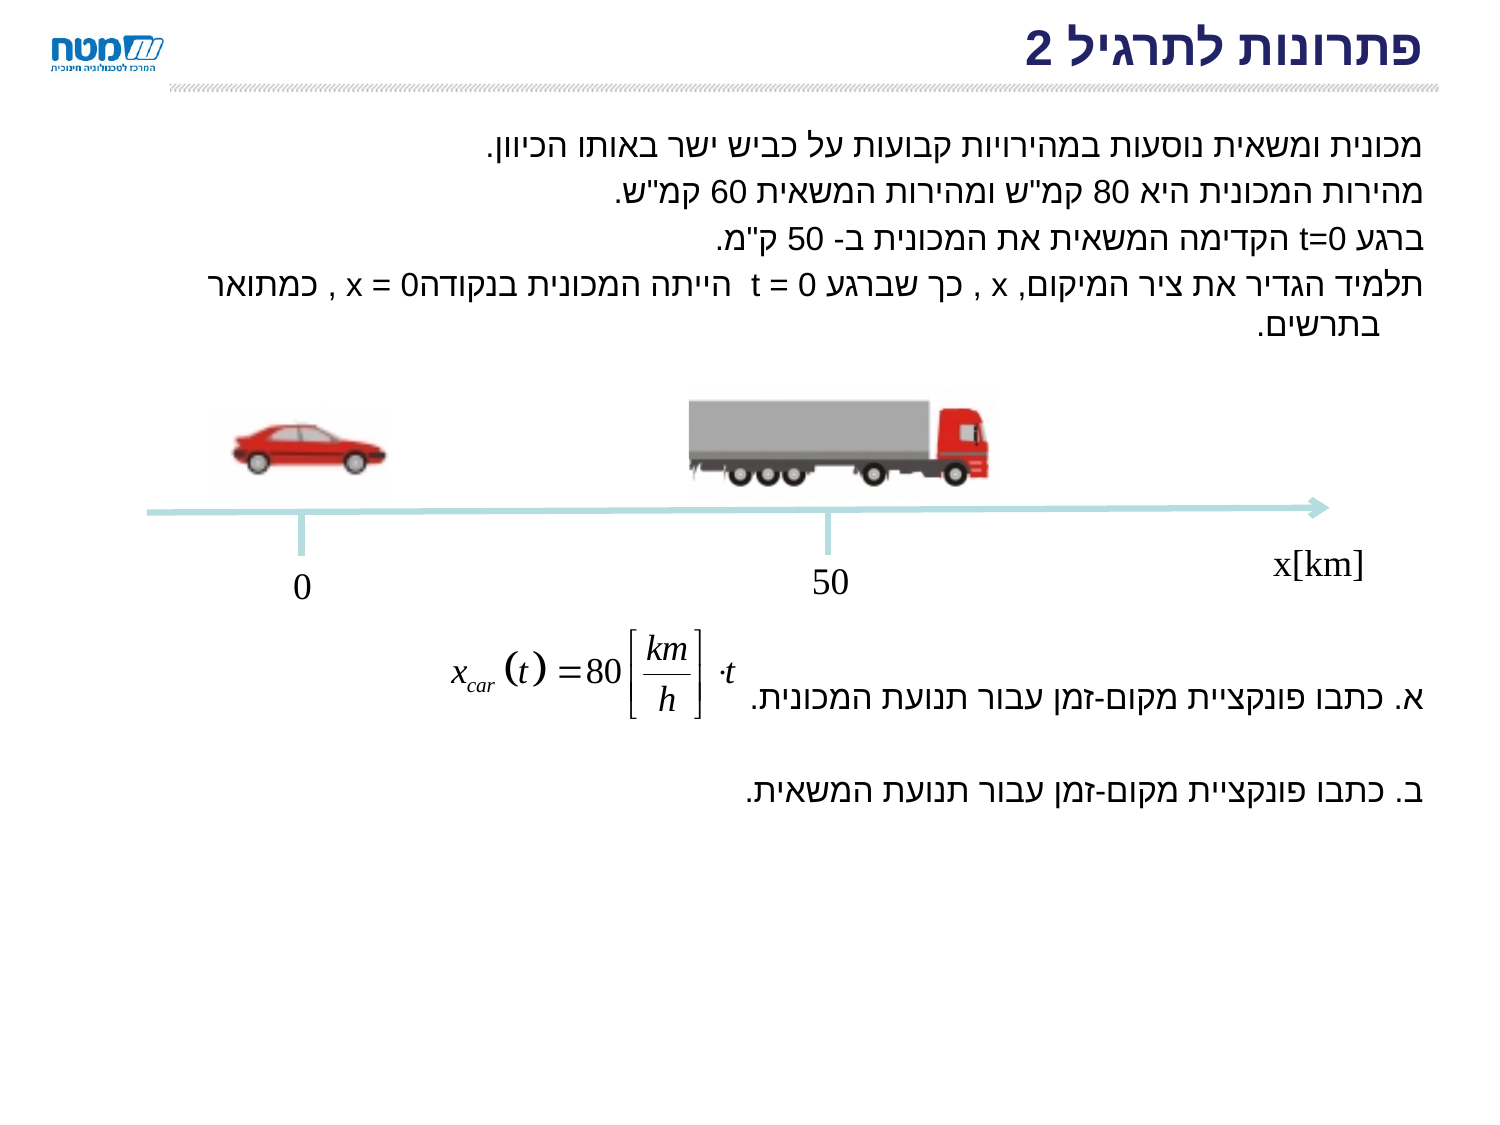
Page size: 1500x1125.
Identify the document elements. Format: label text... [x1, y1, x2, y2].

picture [688, 387, 997, 502]
picture [41, 30, 165, 79]
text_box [443, 622, 743, 727]
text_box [146, 507, 1380, 618]
title פתרונות לתרגיל 2 [178, 15, 1439, 75]
list מכונית ומשאית נוסעות במהירויות קבועות על כביש ישר באותו הכיוון. מהירות המכונית היא 80 קמ"ש ומהירות המשאית 60 קמ"ש. ברגע t=0 הקדימה המשאית את המכונית ב- 50 ק"מ. תלמיד הגדיר את ציר המיקום, x , כך שברגע t = 0 הייתה המכונית בנקודהx = 0 , כמתואר בתרשים. א. כתבו פונקציית מקום-זמן עבור תנועת המכונית. ב. כתבו פונקציית מקום-זמן עבור תנועת המשאית. [88, 116, 1440, 1066]
picture [170, 81, 1439, 97]
picture [213, 406, 389, 504]
